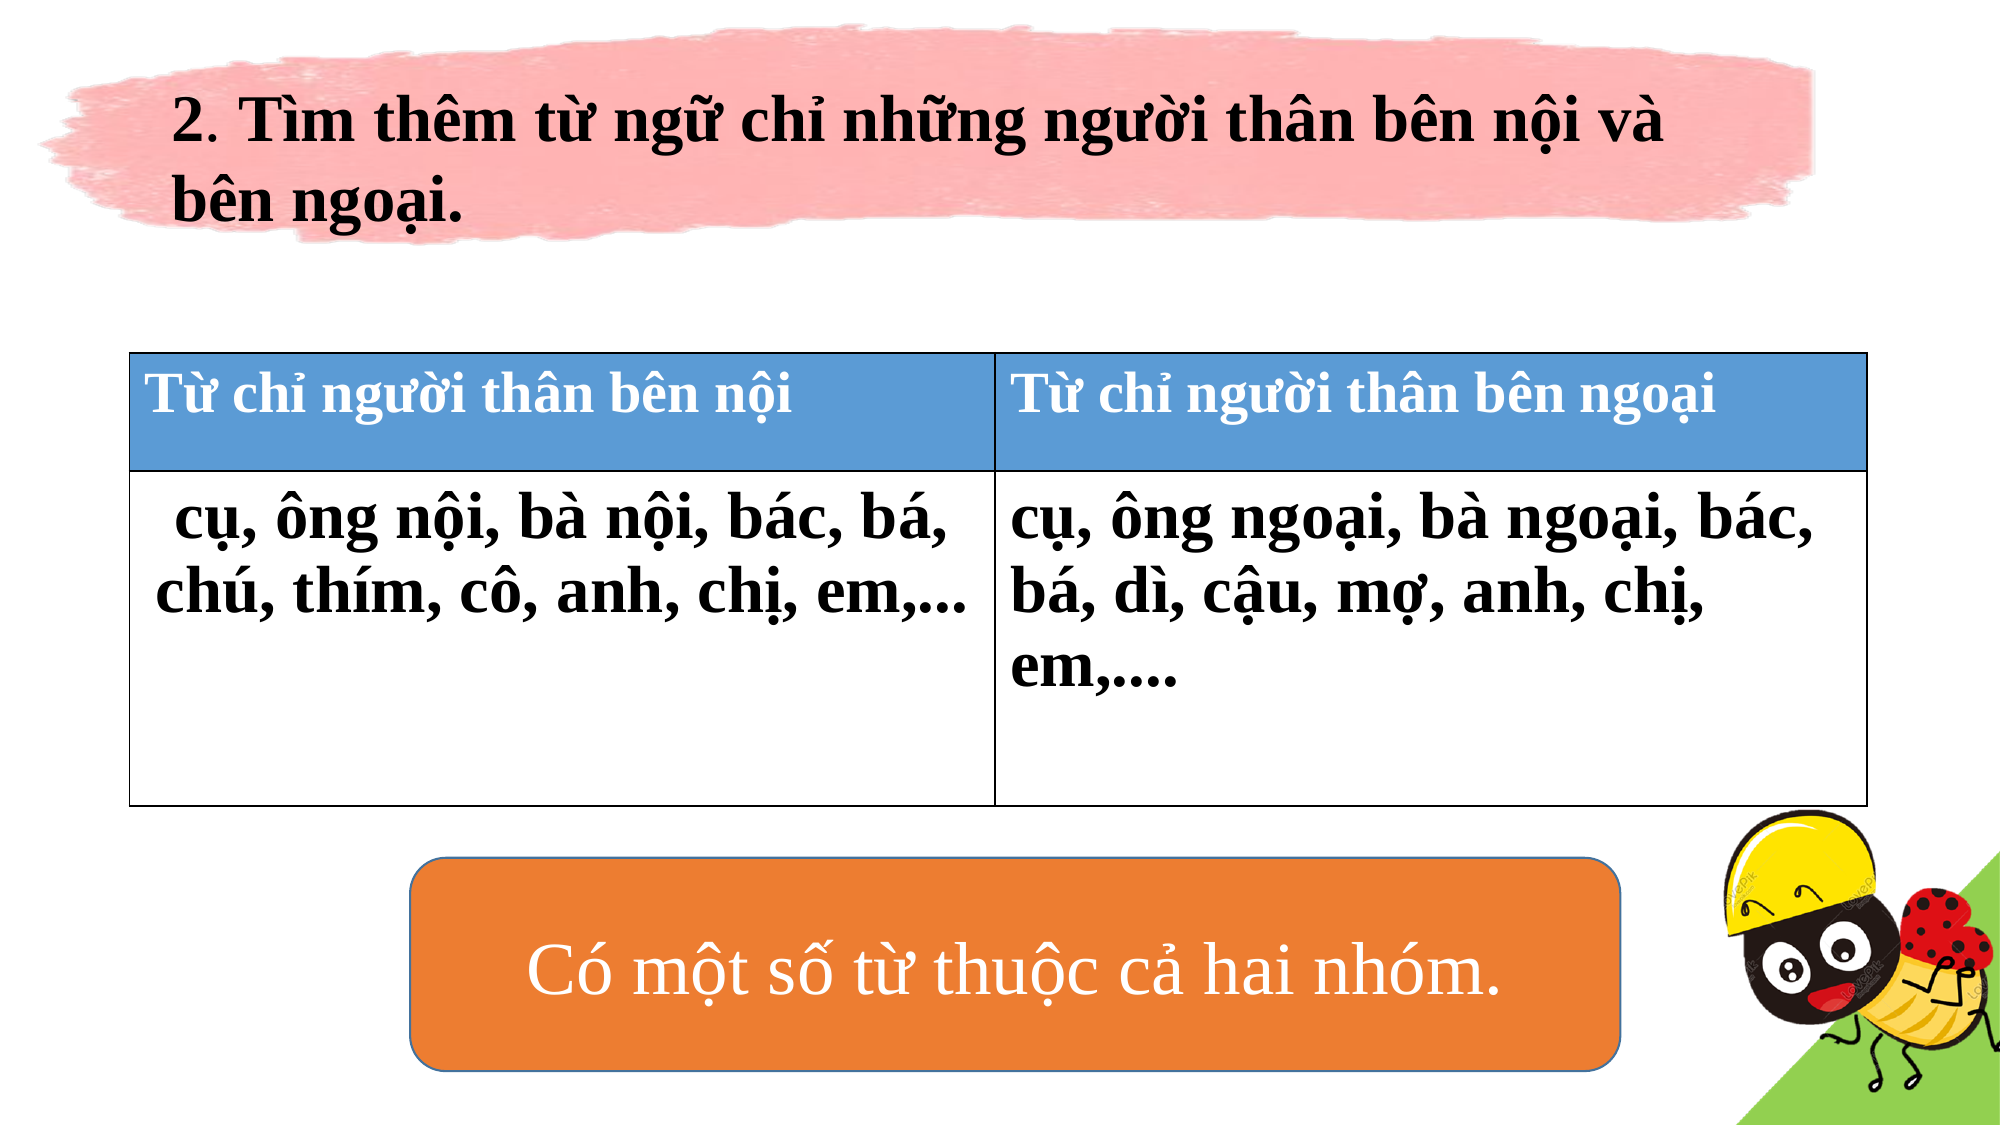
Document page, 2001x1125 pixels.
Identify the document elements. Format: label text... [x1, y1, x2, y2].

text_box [0, 20, 1899, 260]
picture [1674, 756, 2000, 1125]
text_box Có một số từ thuộc cả hai nhóm. [409, 856, 1622, 1073]
table_header Từ chỉ người thân bên ngoại [996, 354, 1866, 470]
table_cell cụ, ông nội, bà nội, bác, bá, chú, thím, cô, anh, chị, em,... [130, 472, 994, 805]
table_header Từ chỉ người thân bên nội [130, 354, 994, 470]
table_cell cụ, ông ngoại, bà ngoại, bác, bá, dì, cậu, mợ, anh, chị, em,.... [996, 472, 1866, 805]
